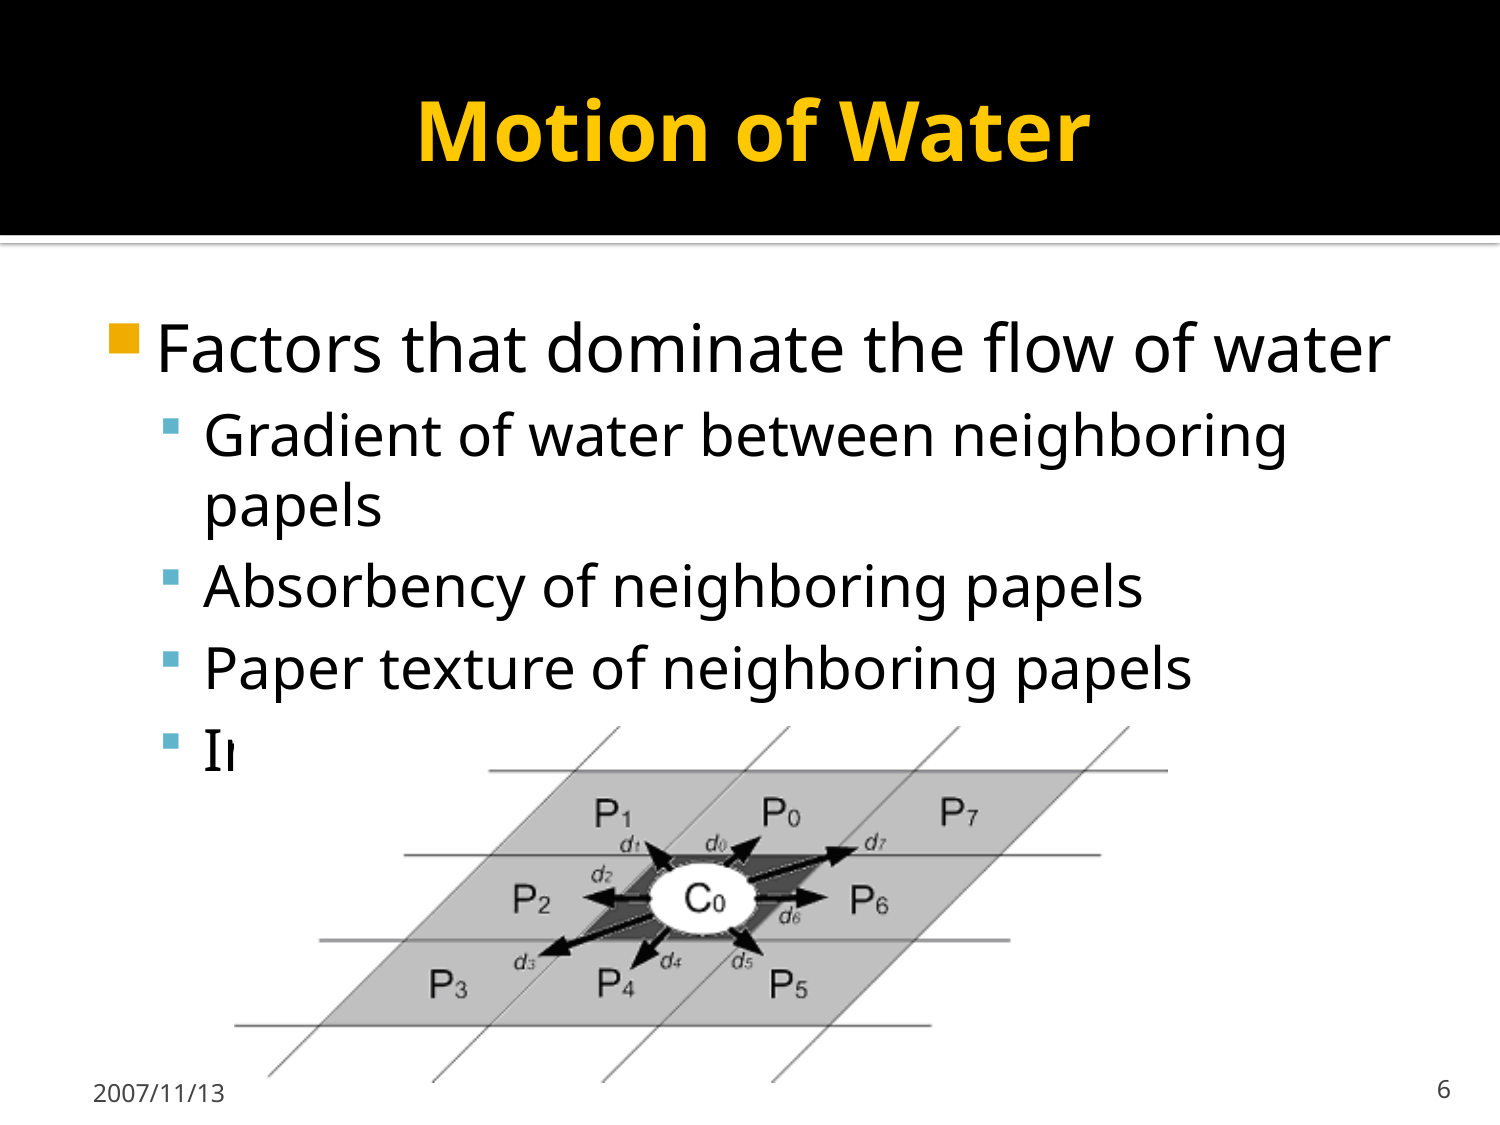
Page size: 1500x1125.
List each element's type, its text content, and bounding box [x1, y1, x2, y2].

picture [234, 726, 1168, 1083]
list Factors that dominate the flow of water Gradient of water between neighboring papels Absorbency of neighboring papels Paper texture of neighboring papels Inertia of water [75, 291, 1425, 1050]
title Motion of Water [75, 25, 1425, 231]
slide_number 6 [1345, 1062, 1467, 1108]
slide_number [75, 1062, 425, 1108]
